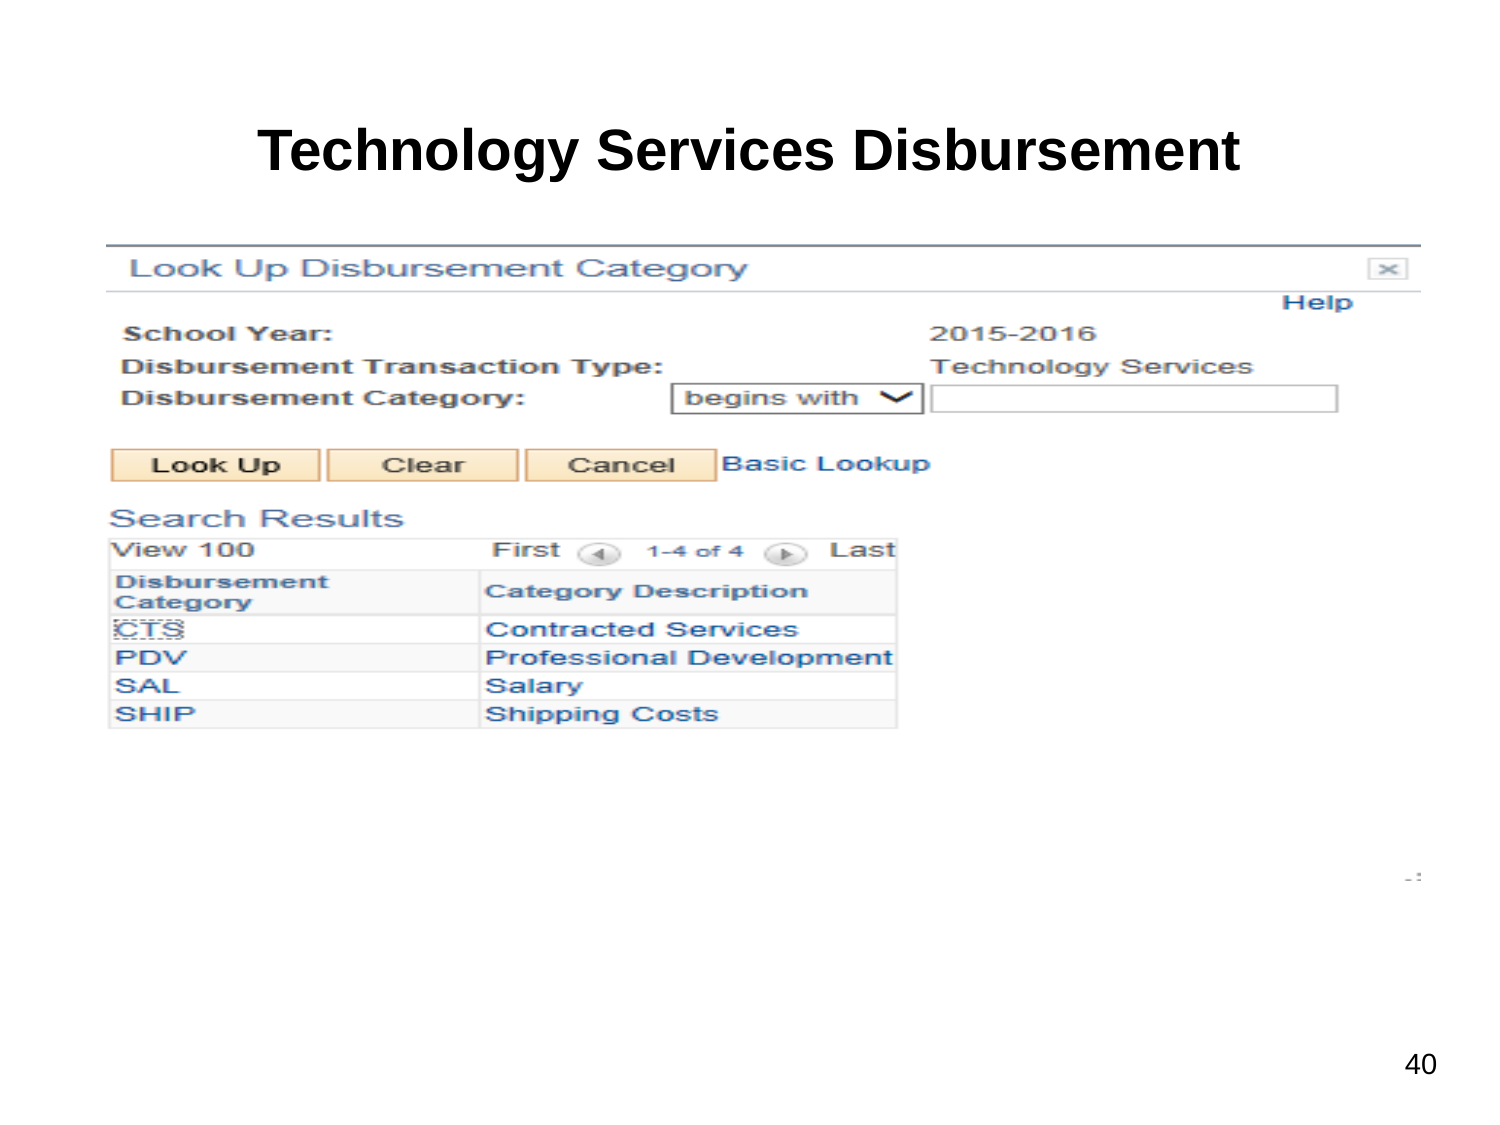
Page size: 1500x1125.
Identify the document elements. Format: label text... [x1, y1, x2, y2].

slide_number 40 [1389, 1019, 1480, 1106]
picture [105, 244, 1421, 881]
title Technology Services Disbursement [51, 97, 1449, 223]
